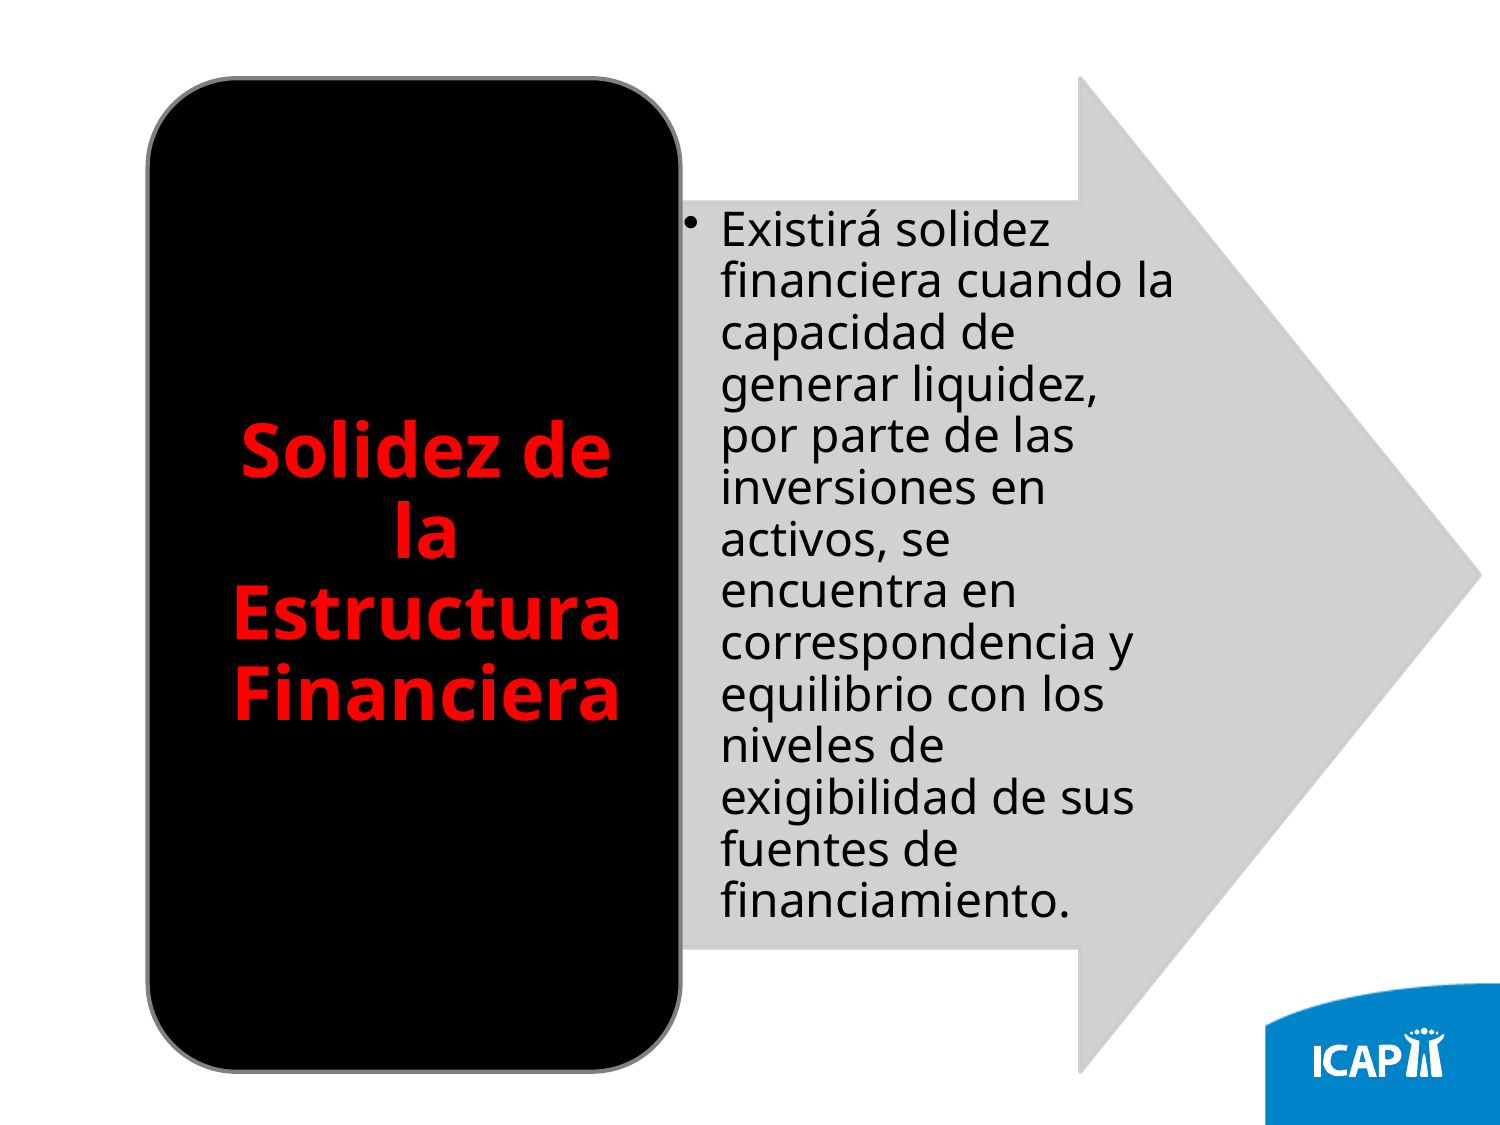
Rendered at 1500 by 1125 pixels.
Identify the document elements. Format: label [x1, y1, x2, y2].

text_box [147, 77, 1481, 1072]
